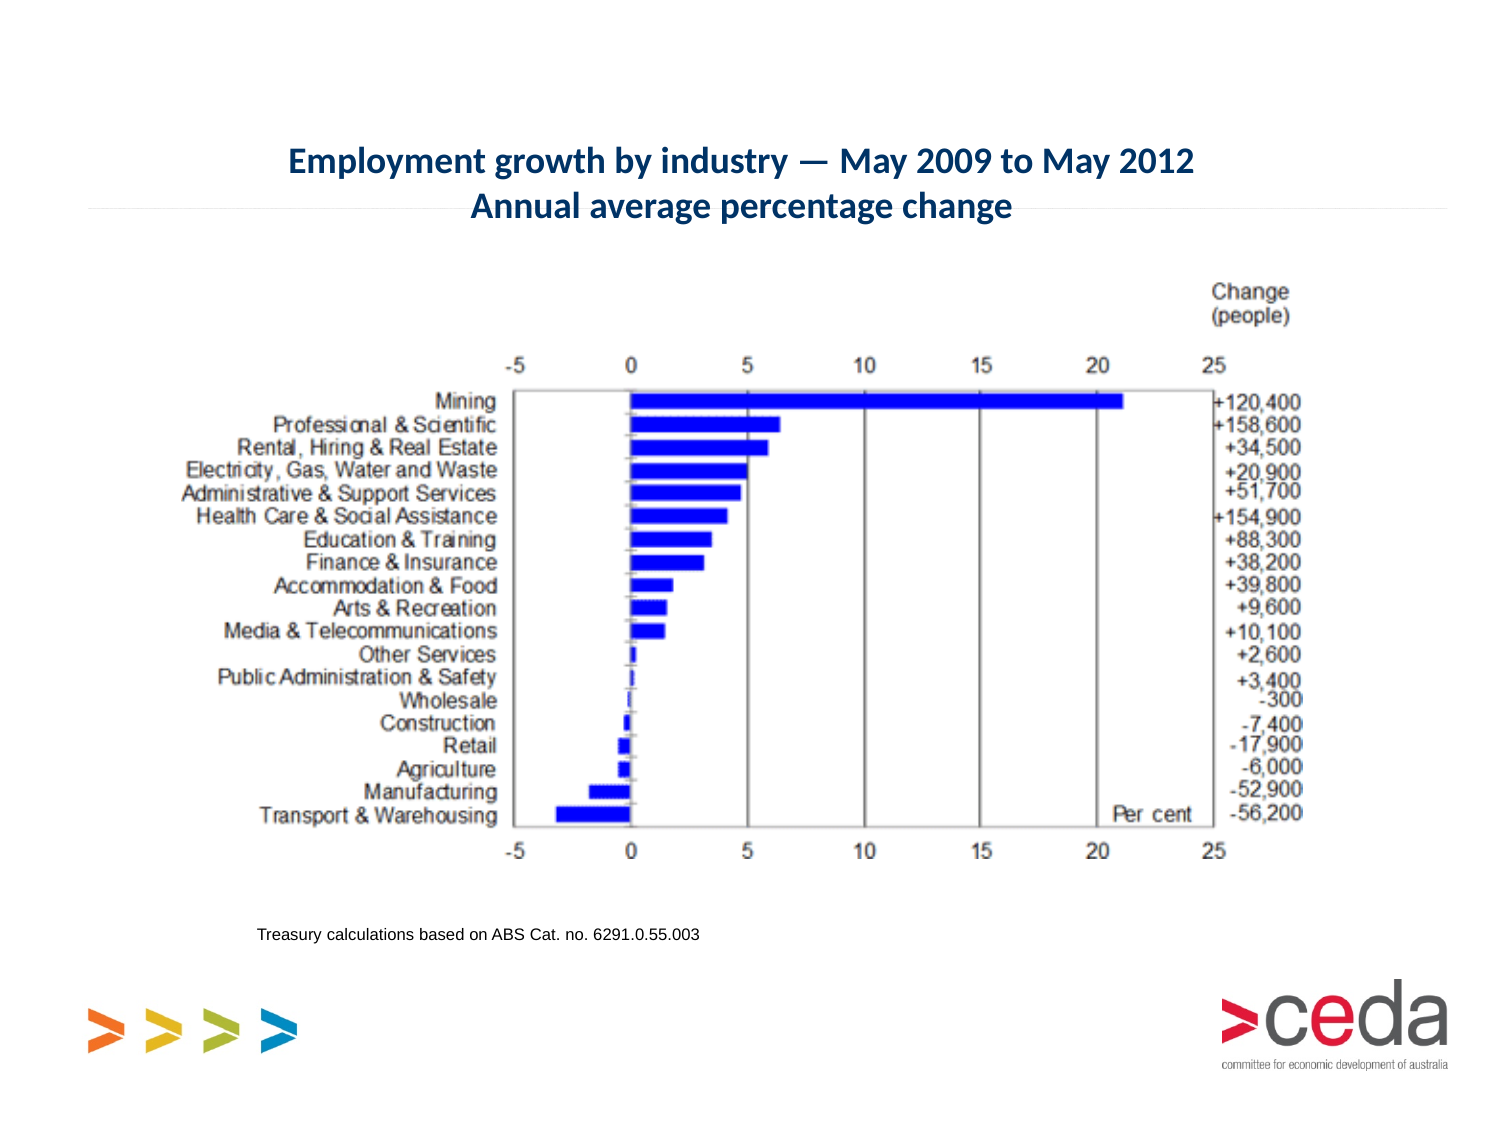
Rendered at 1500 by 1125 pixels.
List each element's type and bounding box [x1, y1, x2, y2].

text_box [180, 37, 1318, 953]
picture [57, 999, 306, 1059]
picture [1222, 979, 1448, 1071]
